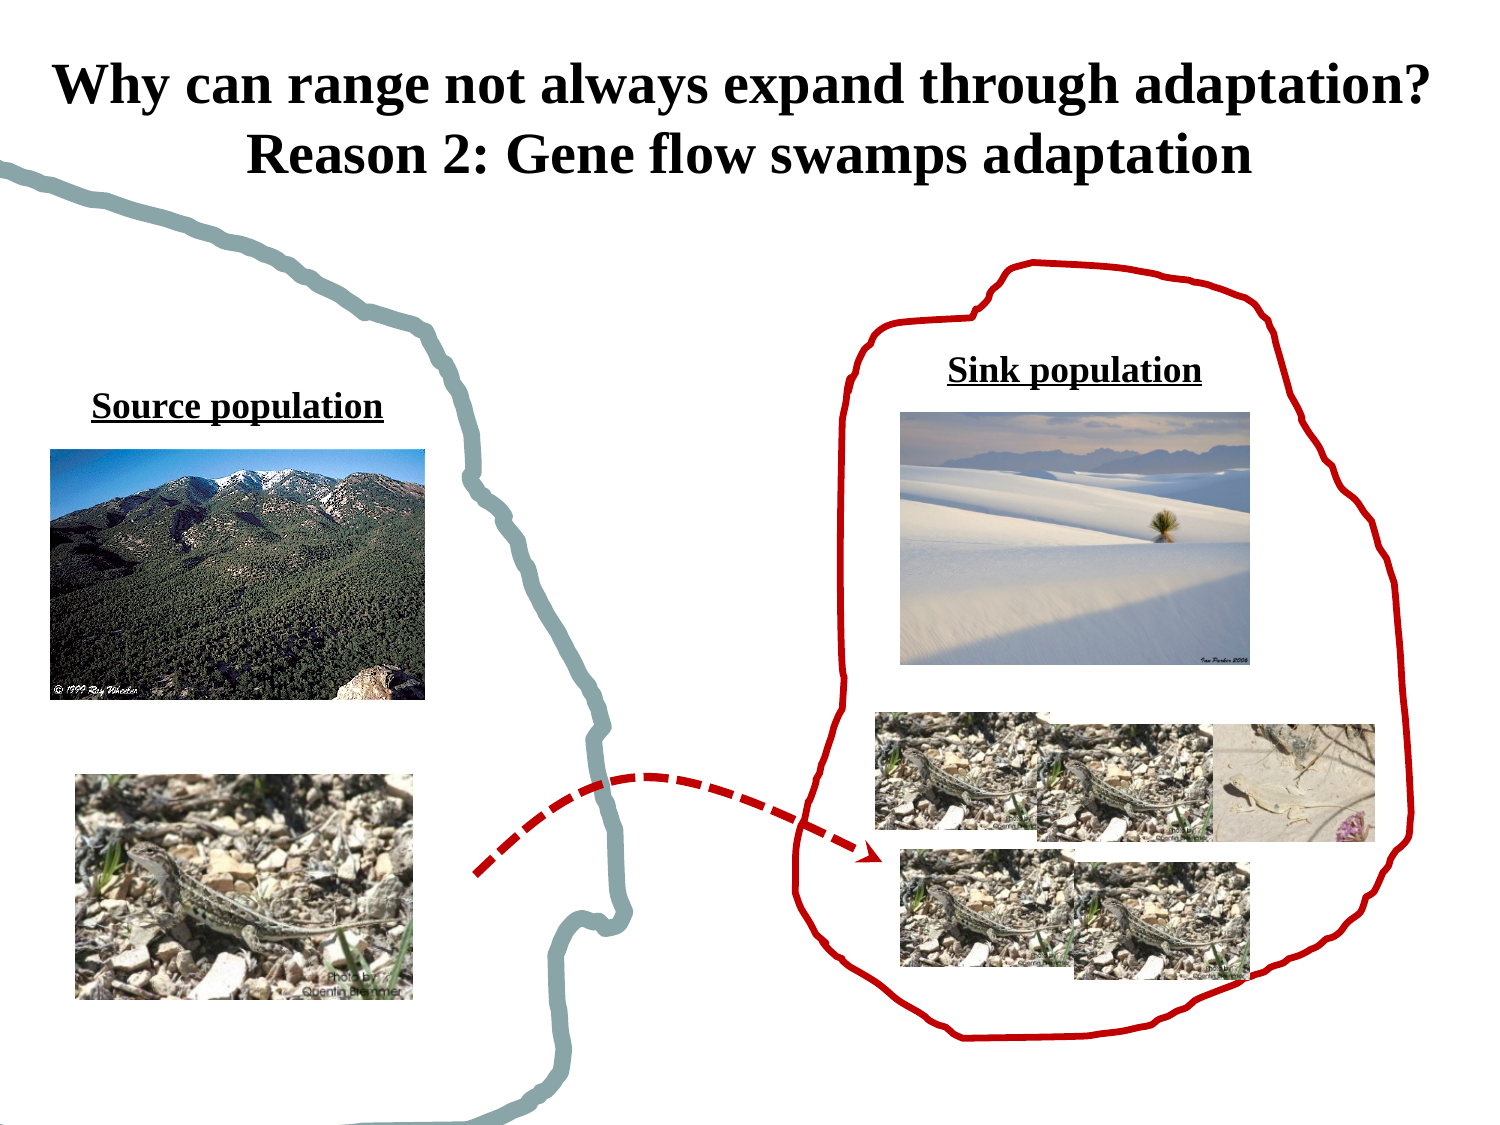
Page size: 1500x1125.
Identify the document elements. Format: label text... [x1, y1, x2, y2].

picture [49, 449, 426, 700]
text_box Why can range not always expand through adaptation? Reason 2: Gene flow swamps adaptation [0, 37, 1500, 193]
picture [899, 849, 1251, 980]
text_box [794, 261, 1412, 1040]
picture [74, 774, 413, 1001]
text_box [0, 166, 627, 1125]
picture [874, 712, 1376, 842]
text_box Sink population [918, 337, 1232, 398]
text_box [474, 776, 801, 876]
picture [899, 412, 1251, 665]
text_box Source population [75, 373, 400, 448]
